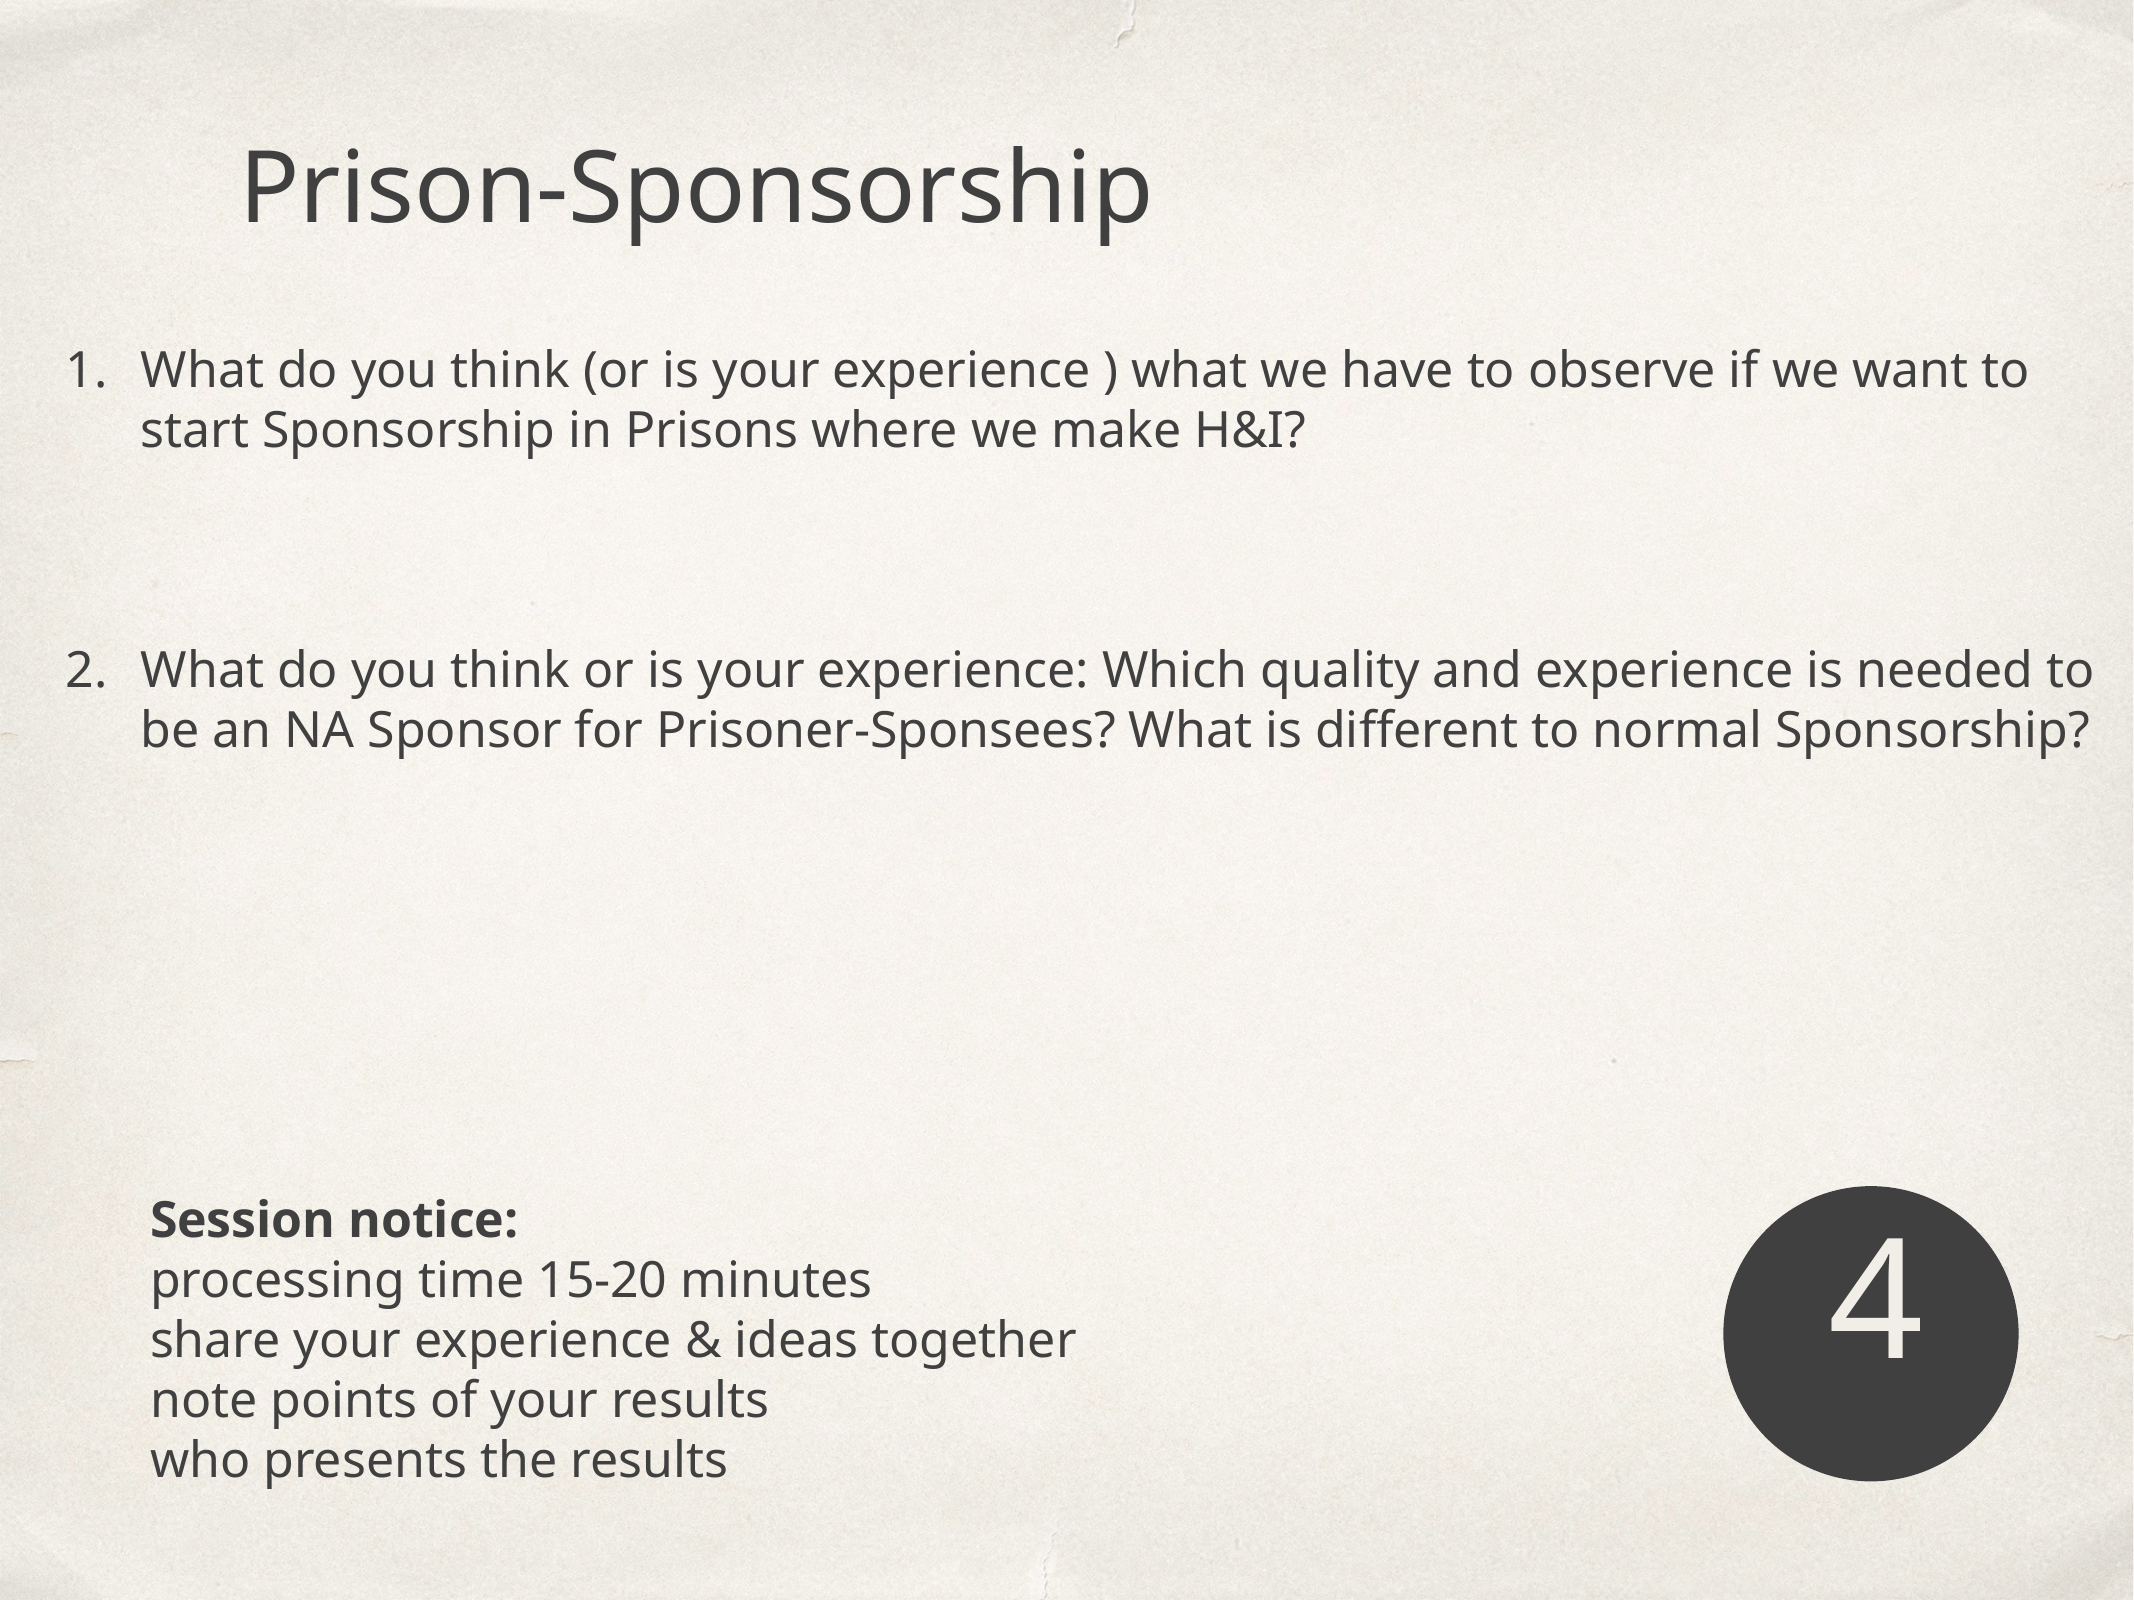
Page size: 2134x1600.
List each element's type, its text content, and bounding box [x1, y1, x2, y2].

text_box [1723, 1195, 2019, 1482]
text_box Session notice: processing time 15-20 minutes share your experience & ideas together note points of your results who presents the results [141, 1178, 1086, 1496]
text_box Prison-Sponsorship [230, 114, 1164, 251]
text_box What do you think (or is your experience ) what we have to observe if we want to start Sponsorship in Prisons where we make H&I? What do you think or is your experience: Which quality and experience is needed to be an NA Sponsor for Prisoner-Sponsees? What is different to normal Sponsorship? [57, 328, 2118, 766]
picture [0, 0, 2134, 1600]
text_box 4 [1819, 1183, 1933, 1401]
